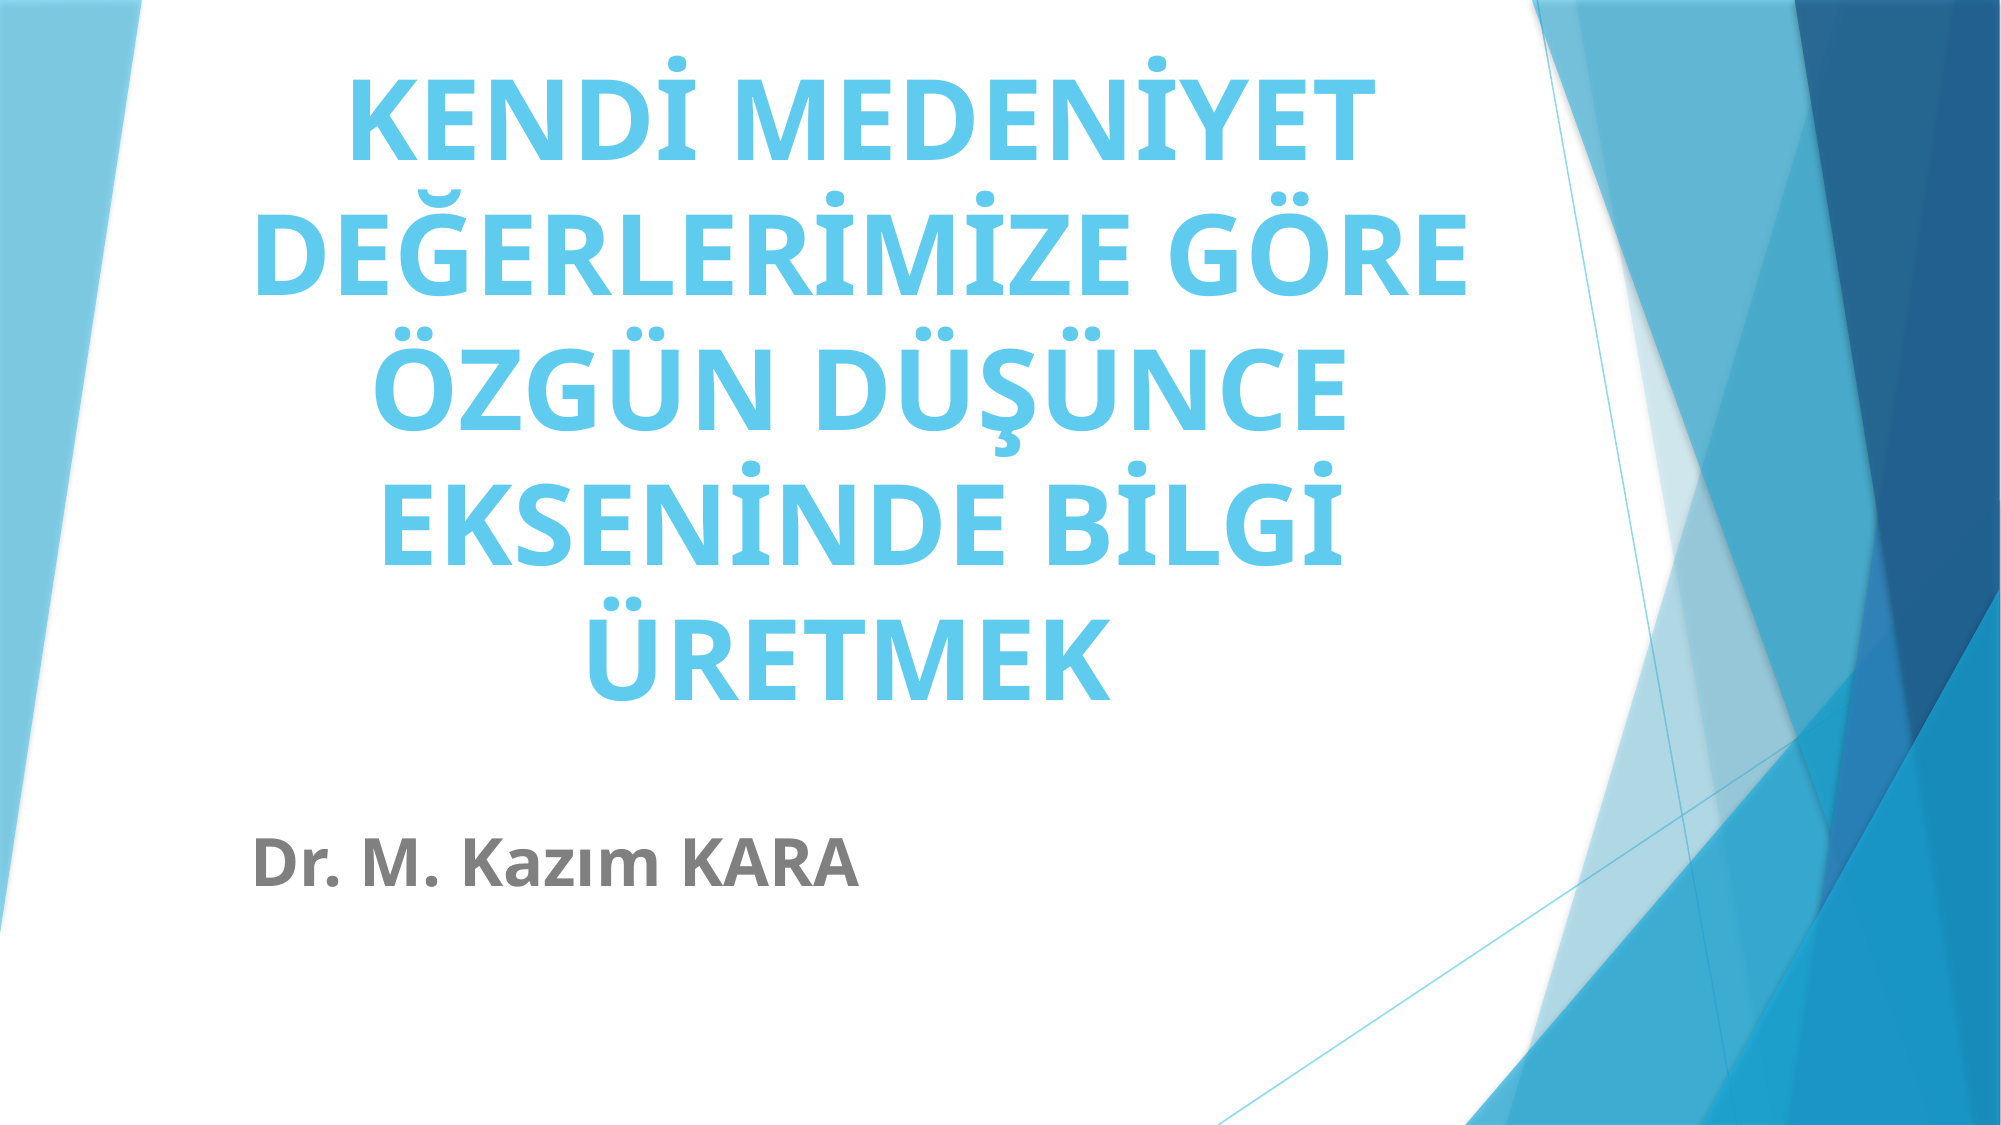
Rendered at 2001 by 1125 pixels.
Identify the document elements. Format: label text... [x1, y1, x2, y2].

title KENDİ MEDENİYET DEĞERLERİMİZE GÖRE ÖZGÜN DÜŞÜNCE EKSENİNDE BİLGİ ÜRETMEK [130, 160, 1591, 731]
subtitle Dr. M. Kazım KARA [235, 812, 1522, 950]
